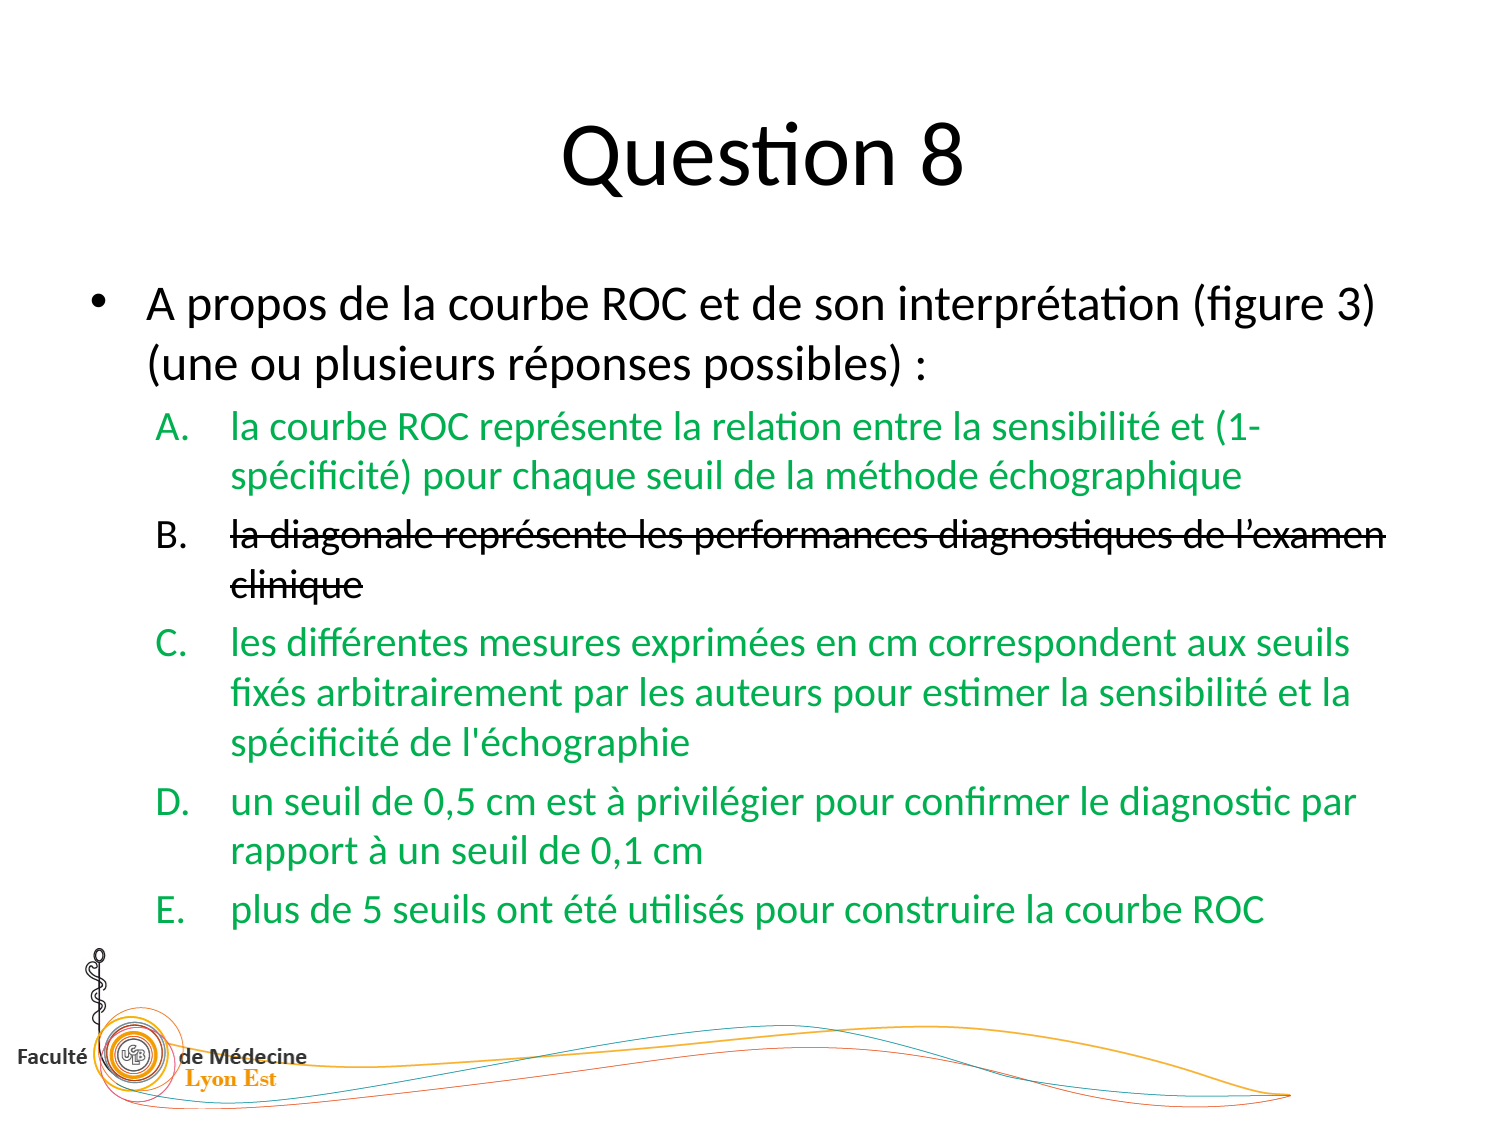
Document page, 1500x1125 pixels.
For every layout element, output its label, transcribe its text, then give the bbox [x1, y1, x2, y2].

title Question 8 [88, 54, 1439, 243]
picture [17, 948, 1291, 1109]
list A propos de la courbe ROC et de son interprétation (figure 3) (une ou plusieurs réponses possibles) : la courbe ROC représente la relation entre la sensibilité et (1-spécificité) pour chaque seuil de la méthode échographique la diagonale représente les performances diagnostiques de l’examen clinique les différentes mesures exprimées en cm correspondent aux seuils fixés arbitrairement par les auteurs pour estimer la sensibilité et la spécificité de l'échographie un seuil de 0,5 cm est à privilégier pour confirmer le diagnostic par rapport à un seuil de 0,1 cm plus de 5 seuils ont été utilisés pour construire la courbe ROC [75, 262, 1425, 1005]
